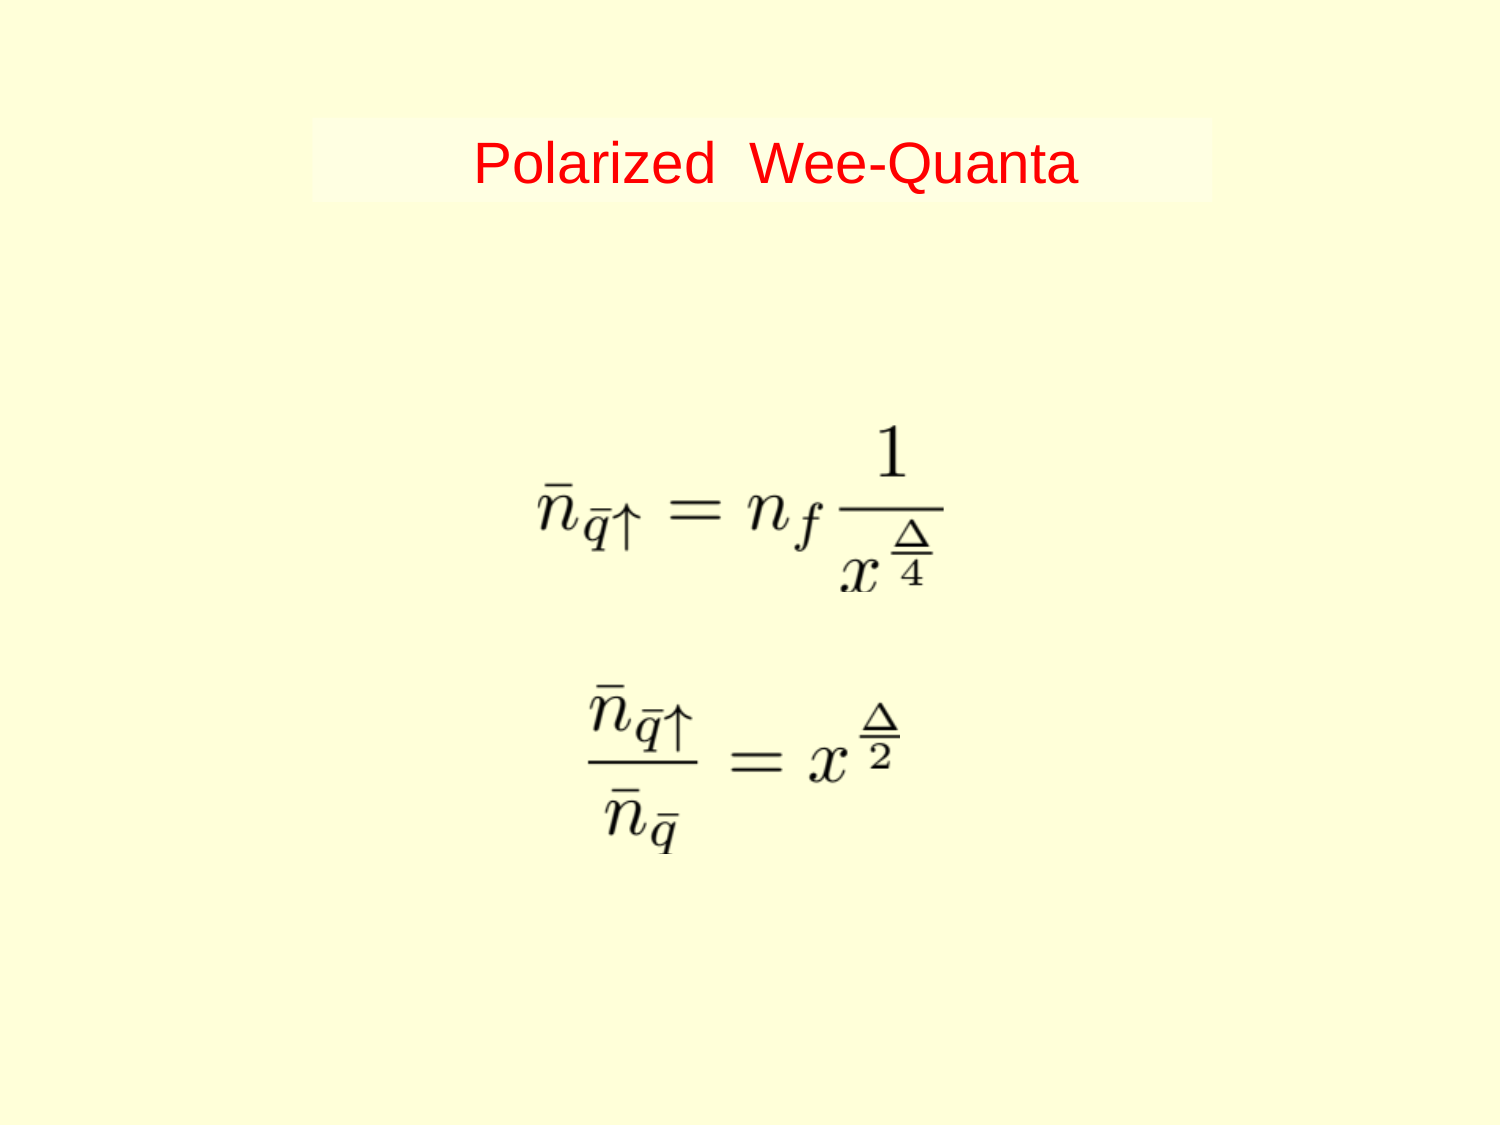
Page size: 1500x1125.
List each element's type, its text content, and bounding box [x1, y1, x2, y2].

picture [587, 684, 901, 854]
text_box Polarized Wee-Quanta [312, 117, 1213, 203]
picture [537, 424, 944, 592]
